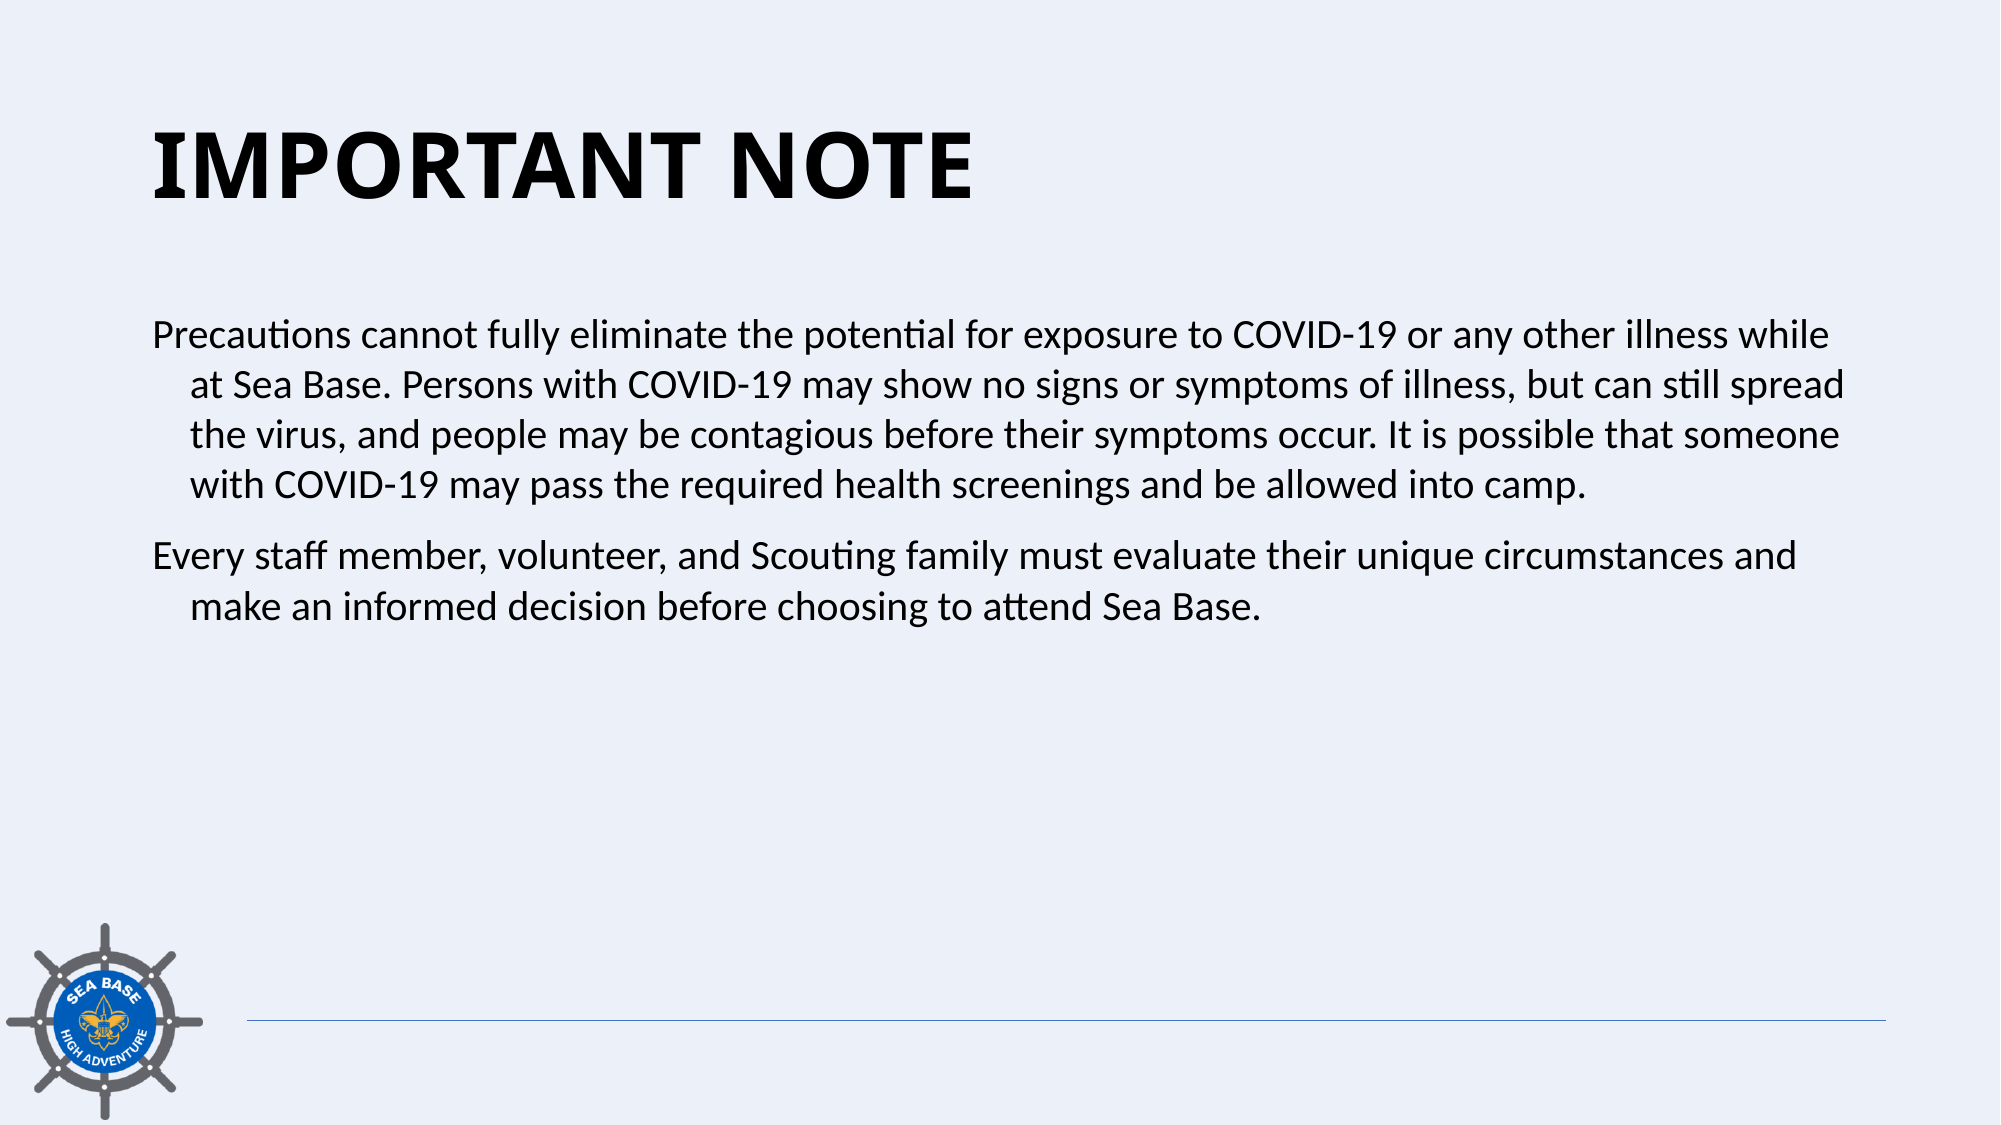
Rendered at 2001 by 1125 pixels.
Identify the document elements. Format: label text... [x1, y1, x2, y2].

title IMPORTANT NOTE [137, 59, 1863, 278]
list Precautions cannot fully eliminate the potential for exposure to COVID-19 or any other illness while at Sea Base. Persons with COVID-19 may show no signs or symptoms of illness, but can still spread the virus, and people may be contagious before their symptoms occur. It is possible that someone with COVID-19 may pass the required health screenings and be allowed into camp. Every staff member, volunteer, and Scouting family must evaluate their unique circumstances and make an informed decision before choosing to attend Sea Base. [137, 299, 1863, 1014]
picture [6, 923, 203, 1120]
